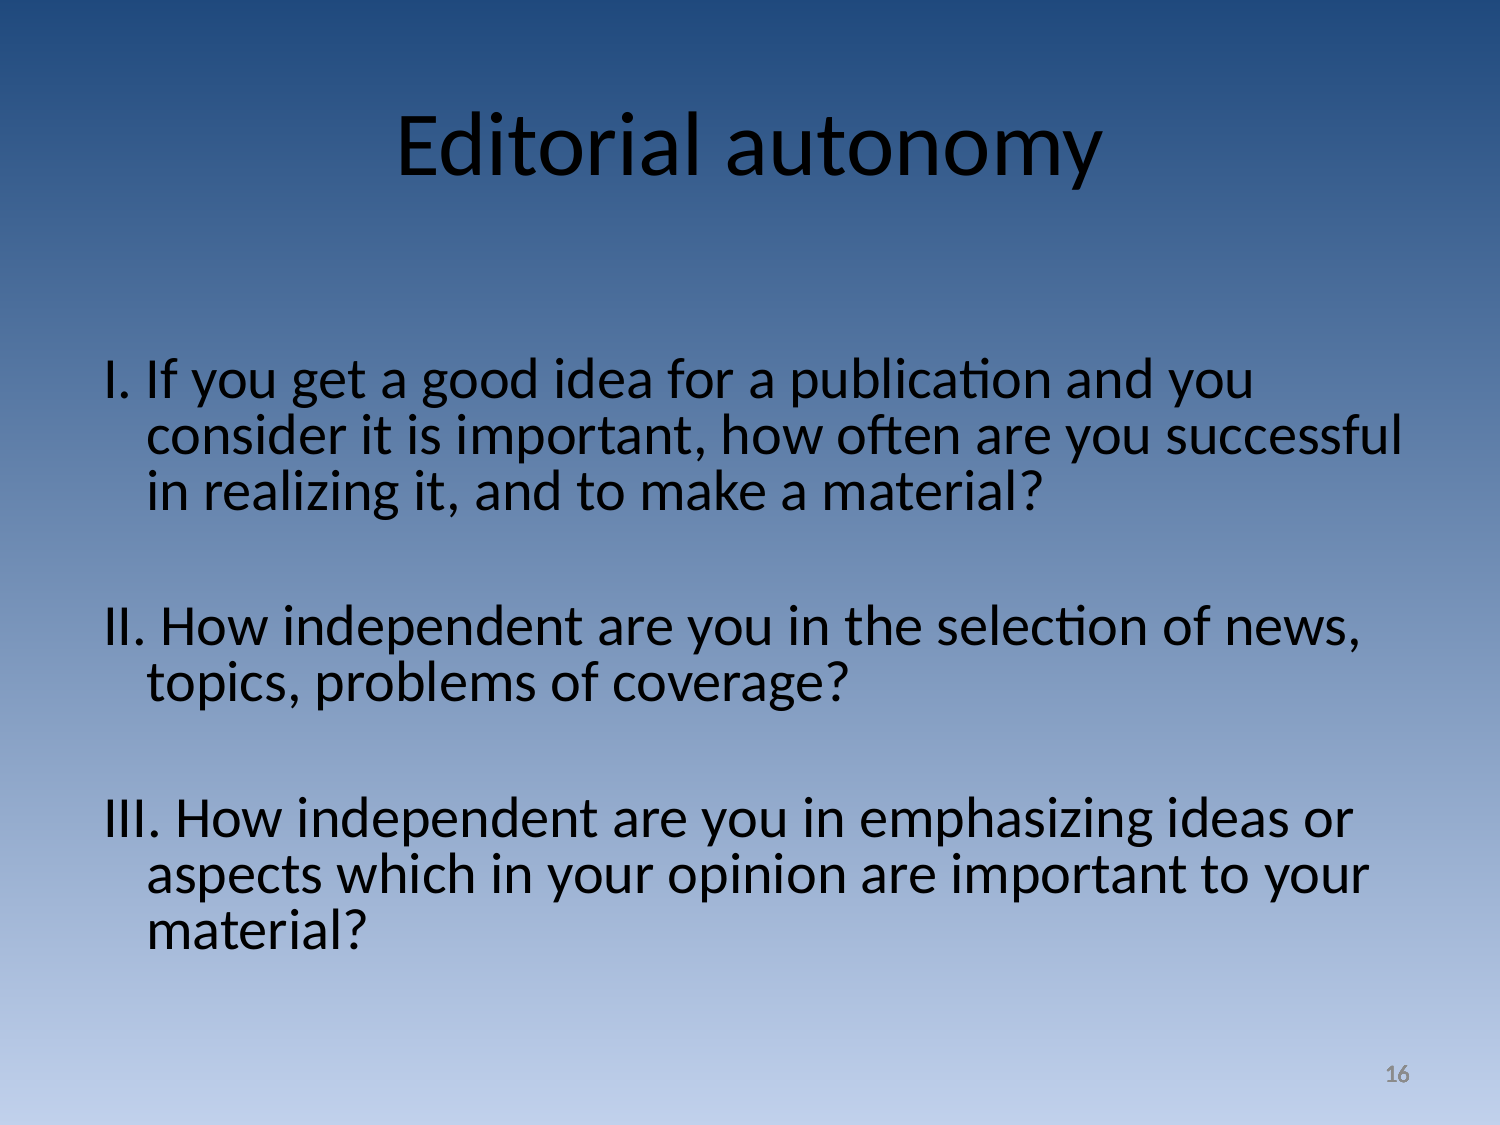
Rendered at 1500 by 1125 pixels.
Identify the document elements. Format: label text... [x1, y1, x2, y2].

list I. If you get a good idea for a publication and you consider it is important, how often are you successful in realizing it, and to make a material? II. How independent are you in the selection of news, topics, problems of coverage? III. How independent are you in emphasizing ideas or aspects which in your opinion are important to your material? [74, 262, 1426, 1006]
text_box 16 [1074, 1042, 1425, 1103]
title Editorial autonomy [74, 44, 1426, 233]
